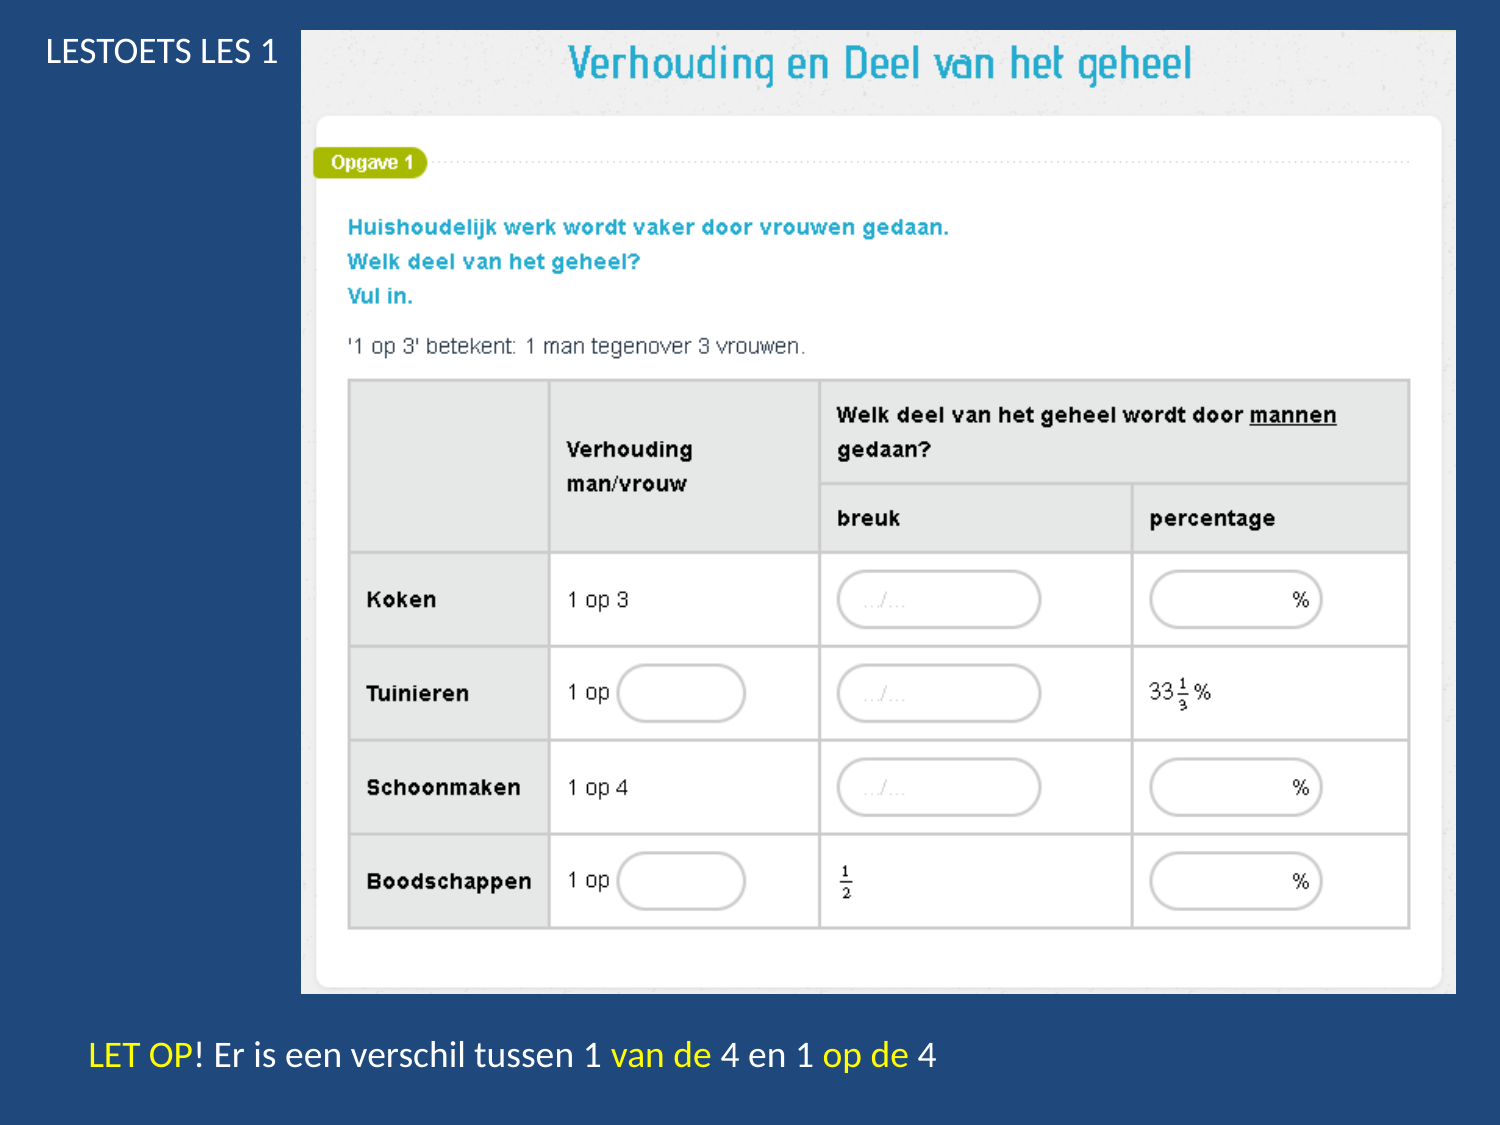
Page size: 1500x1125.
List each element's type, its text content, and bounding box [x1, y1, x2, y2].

text_box LET OP! Er is een verschil tussen 1 van de 4 en 1 op de 4 [73, 1023, 952, 1083]
picture [300, 30, 1457, 994]
text_box LESTOETS LES 1 [30, 19, 294, 79]
